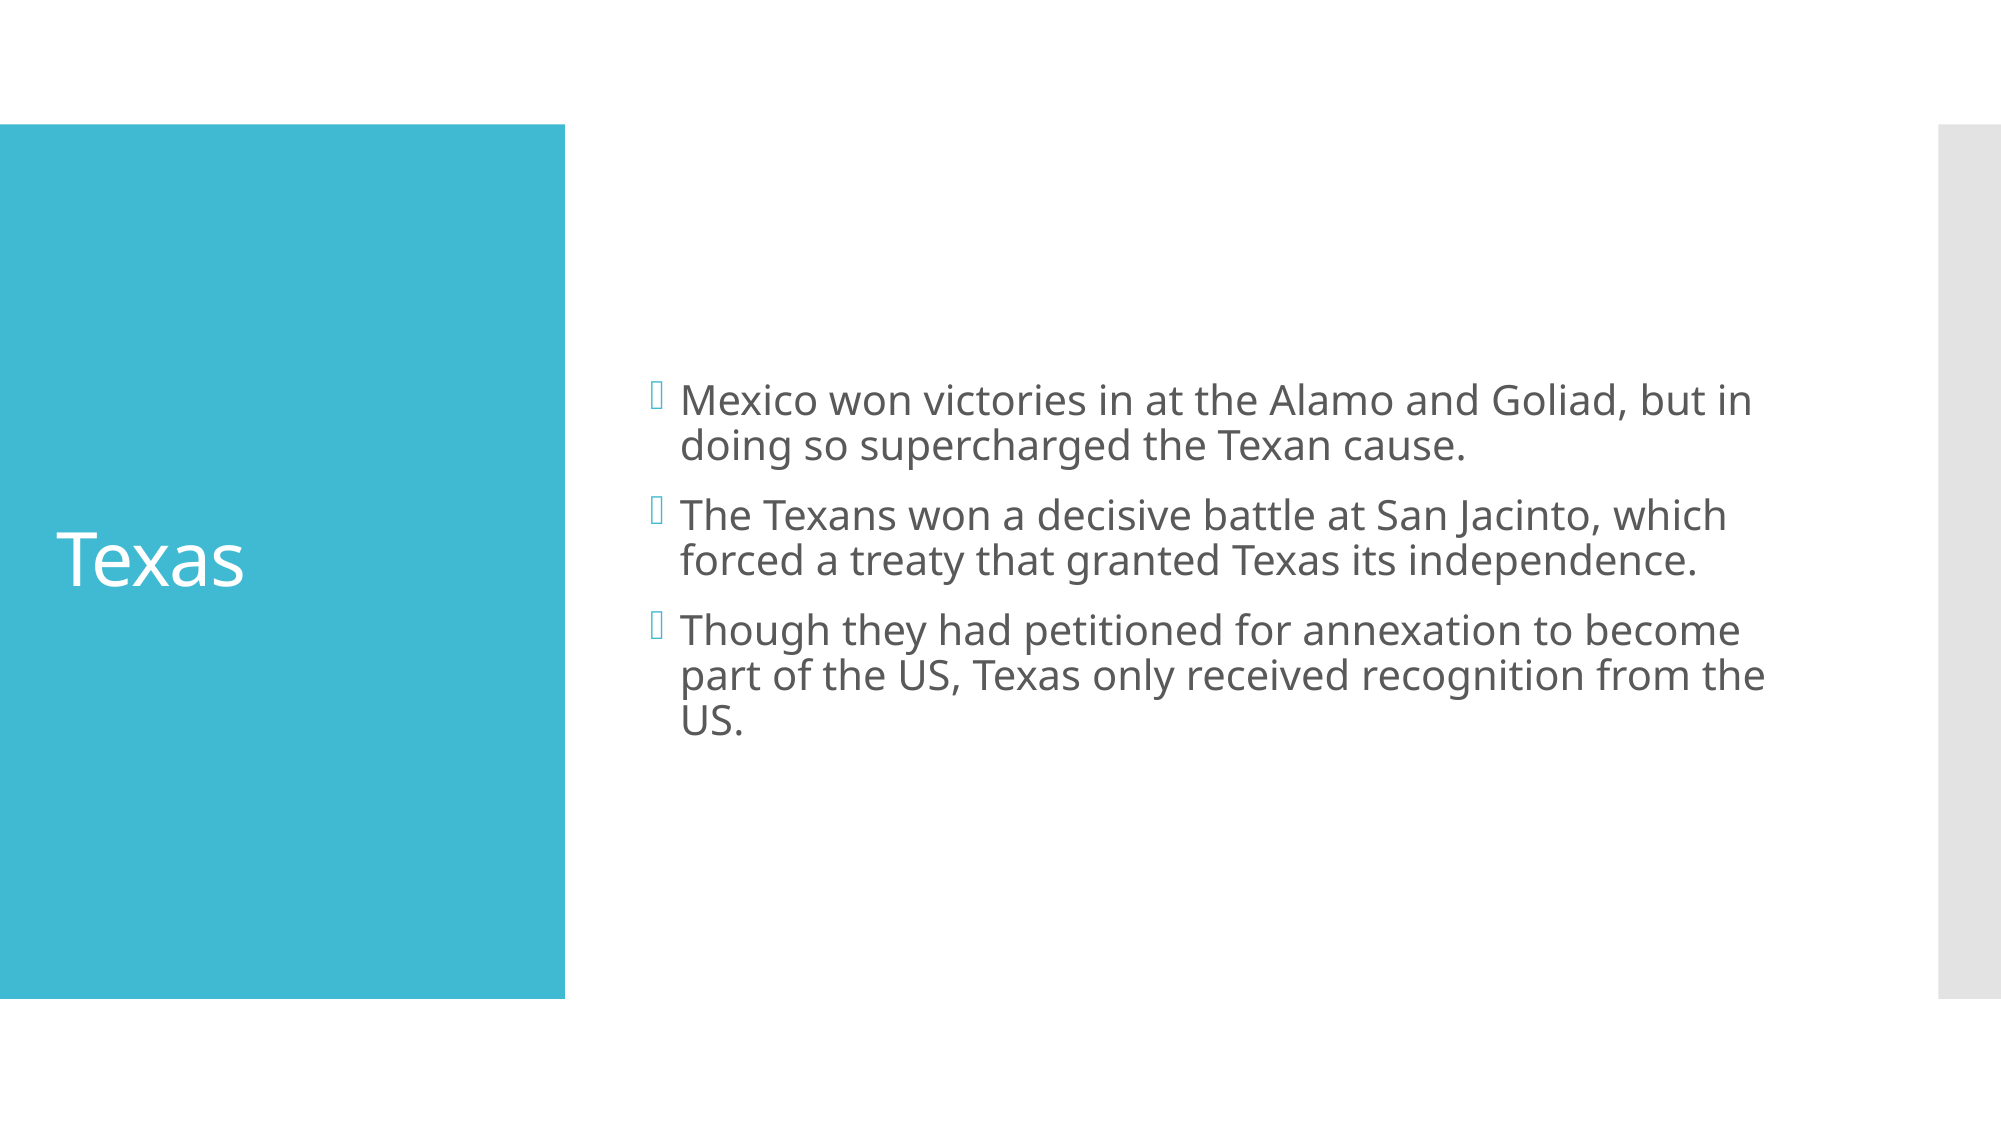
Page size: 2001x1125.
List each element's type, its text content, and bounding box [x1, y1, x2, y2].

list Mexico won victories in at the Alamo and Goliad, but in doing so supercharged the Texan cause. The Texans won a decisive battle at San Jacinto, which forced a treaty that granted Texas its independence. Though they had petitioned for annexation to become part of the US, Texas only received recognition from the US. [634, 141, 1835, 982]
title Texas [41, 184, 525, 940]
